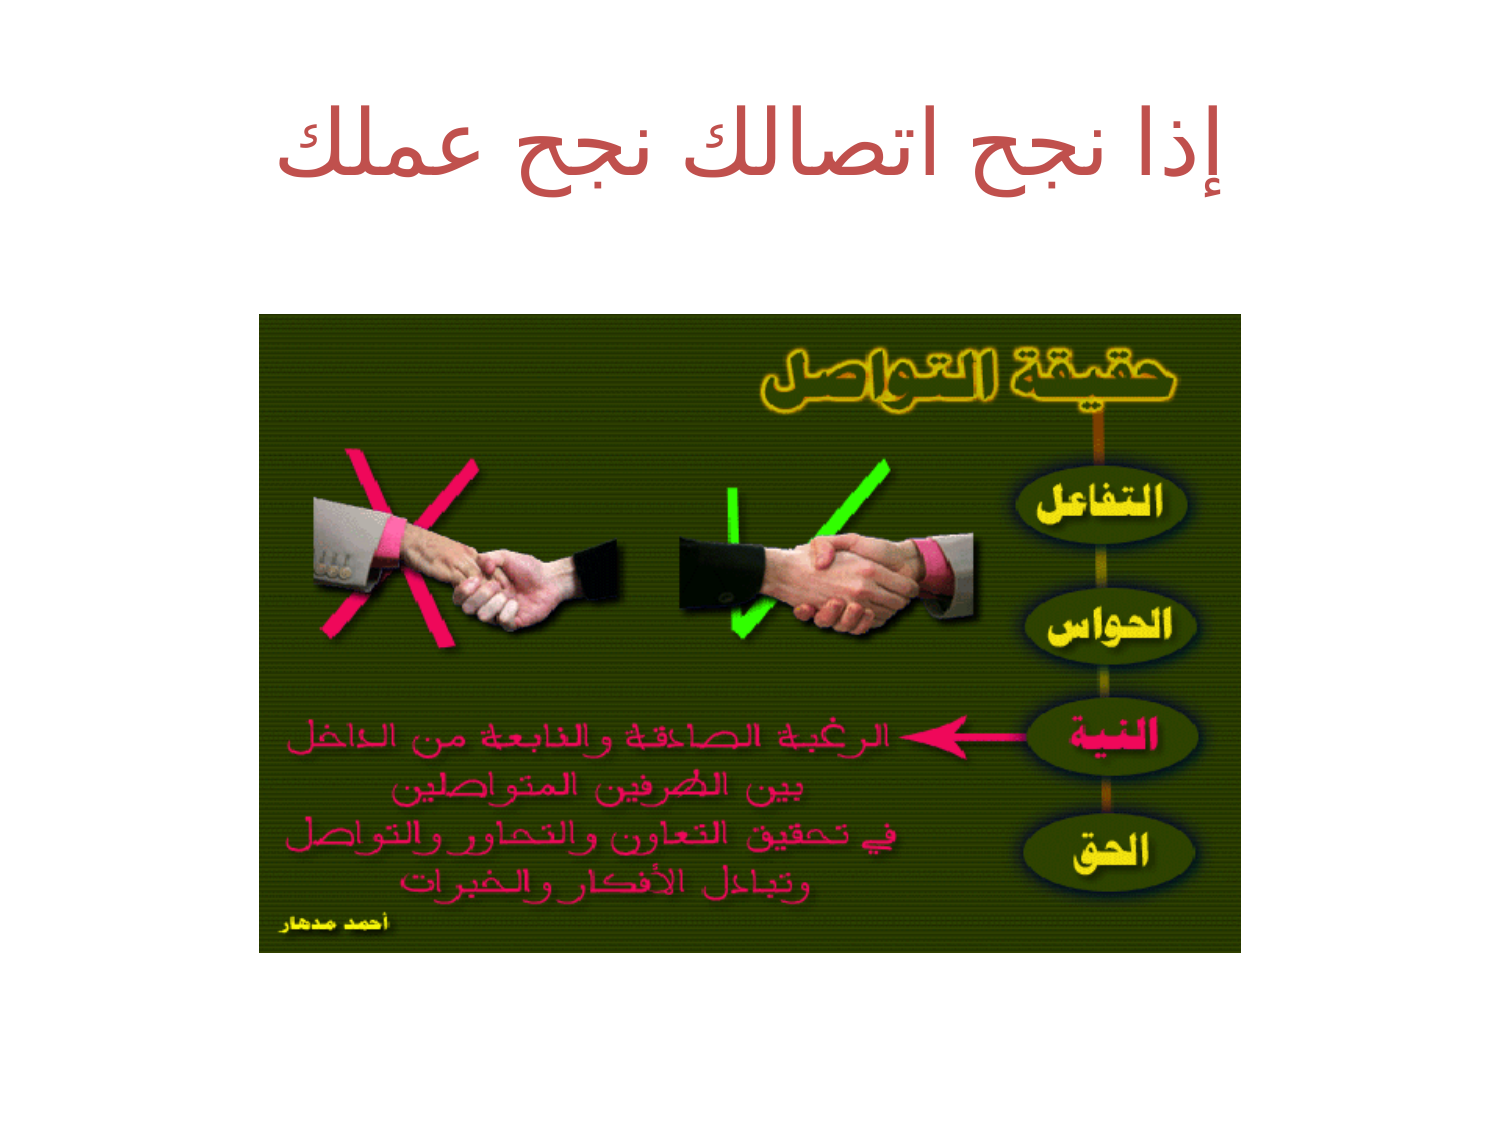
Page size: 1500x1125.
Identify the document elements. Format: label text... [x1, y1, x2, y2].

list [259, 314, 1241, 953]
title إذا نجح اتصالك نجح عملك [75, 45, 1425, 233]
